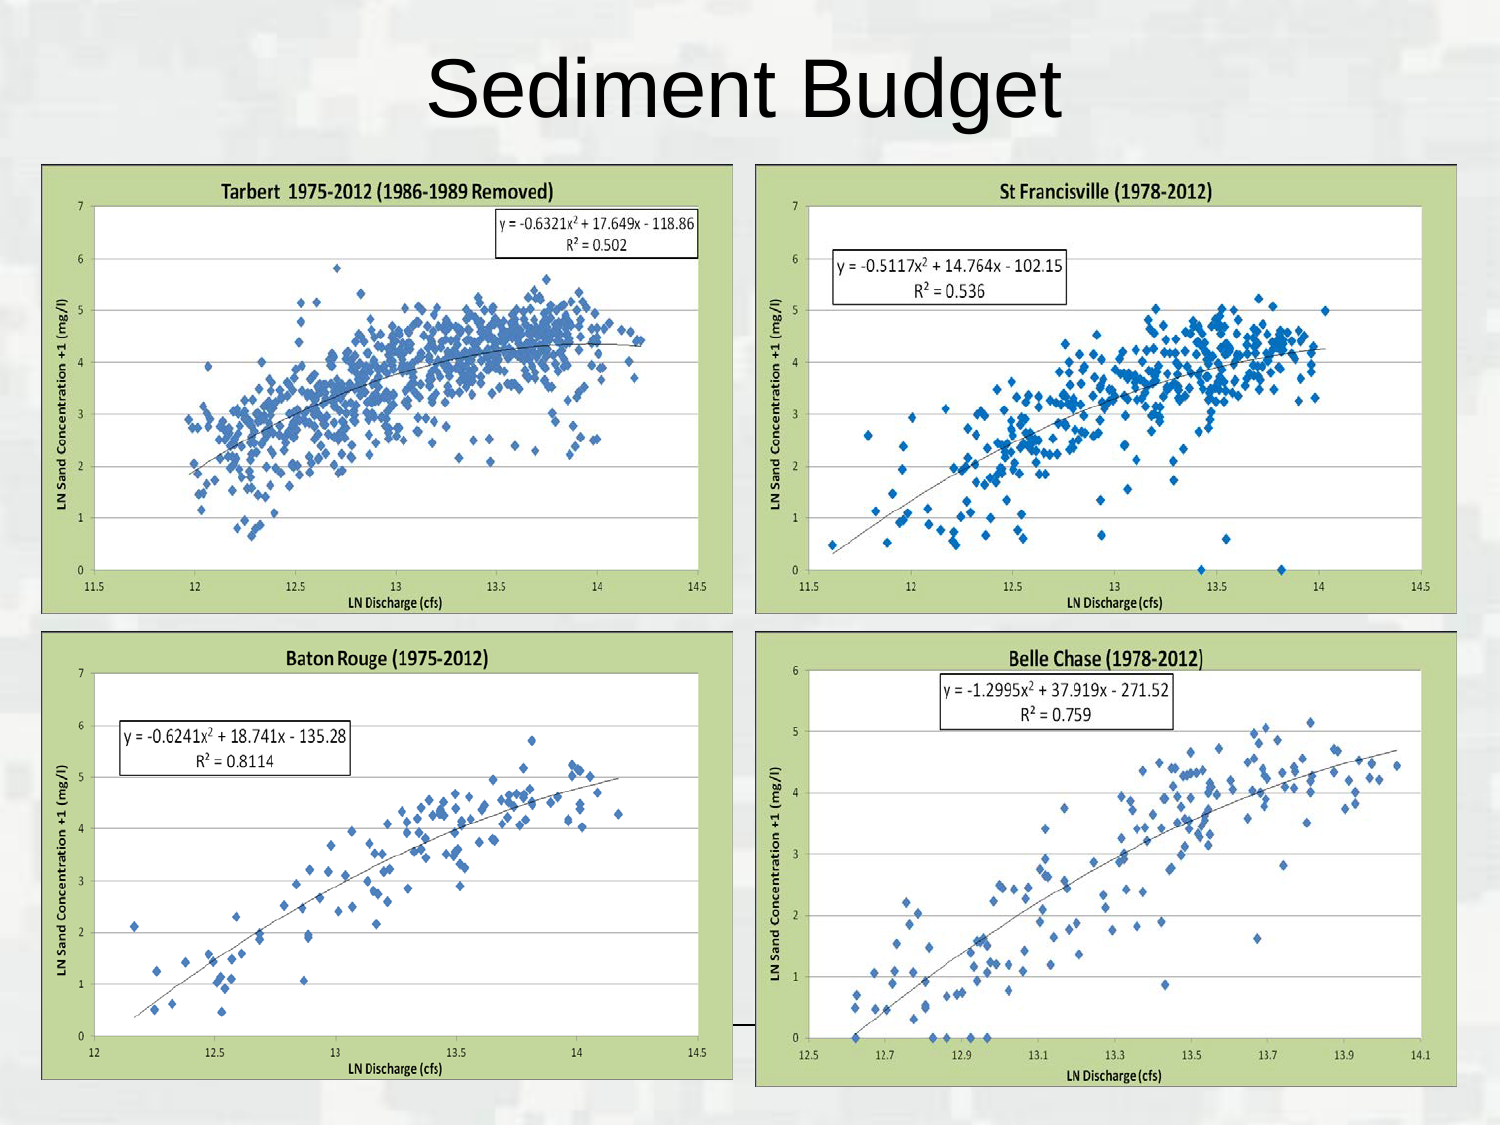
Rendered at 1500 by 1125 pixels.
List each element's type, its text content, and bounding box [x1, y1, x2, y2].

list [34, 261, 1411, 907]
slide_number 11 [599, 1024, 951, 1103]
title Sediment Budget [69, 0, 1420, 170]
picture [0, 0, 1500, 1125]
